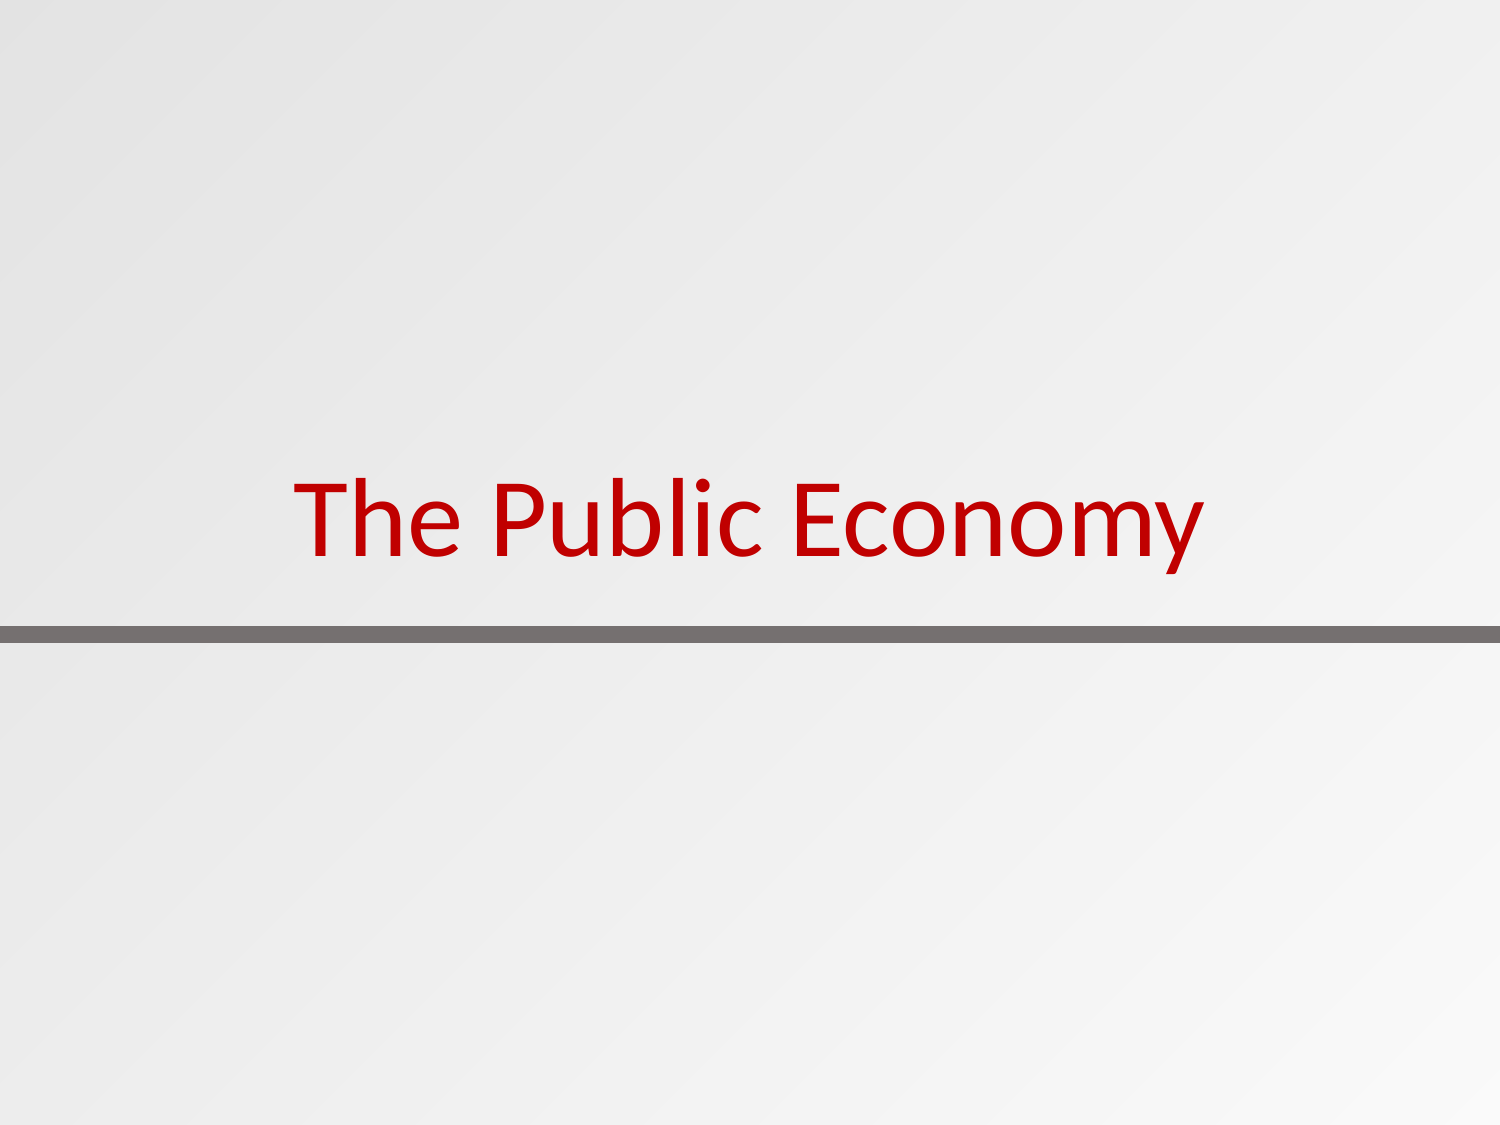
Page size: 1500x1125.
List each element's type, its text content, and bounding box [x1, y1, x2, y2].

title The Public Economy [187, 294, 1313, 588]
